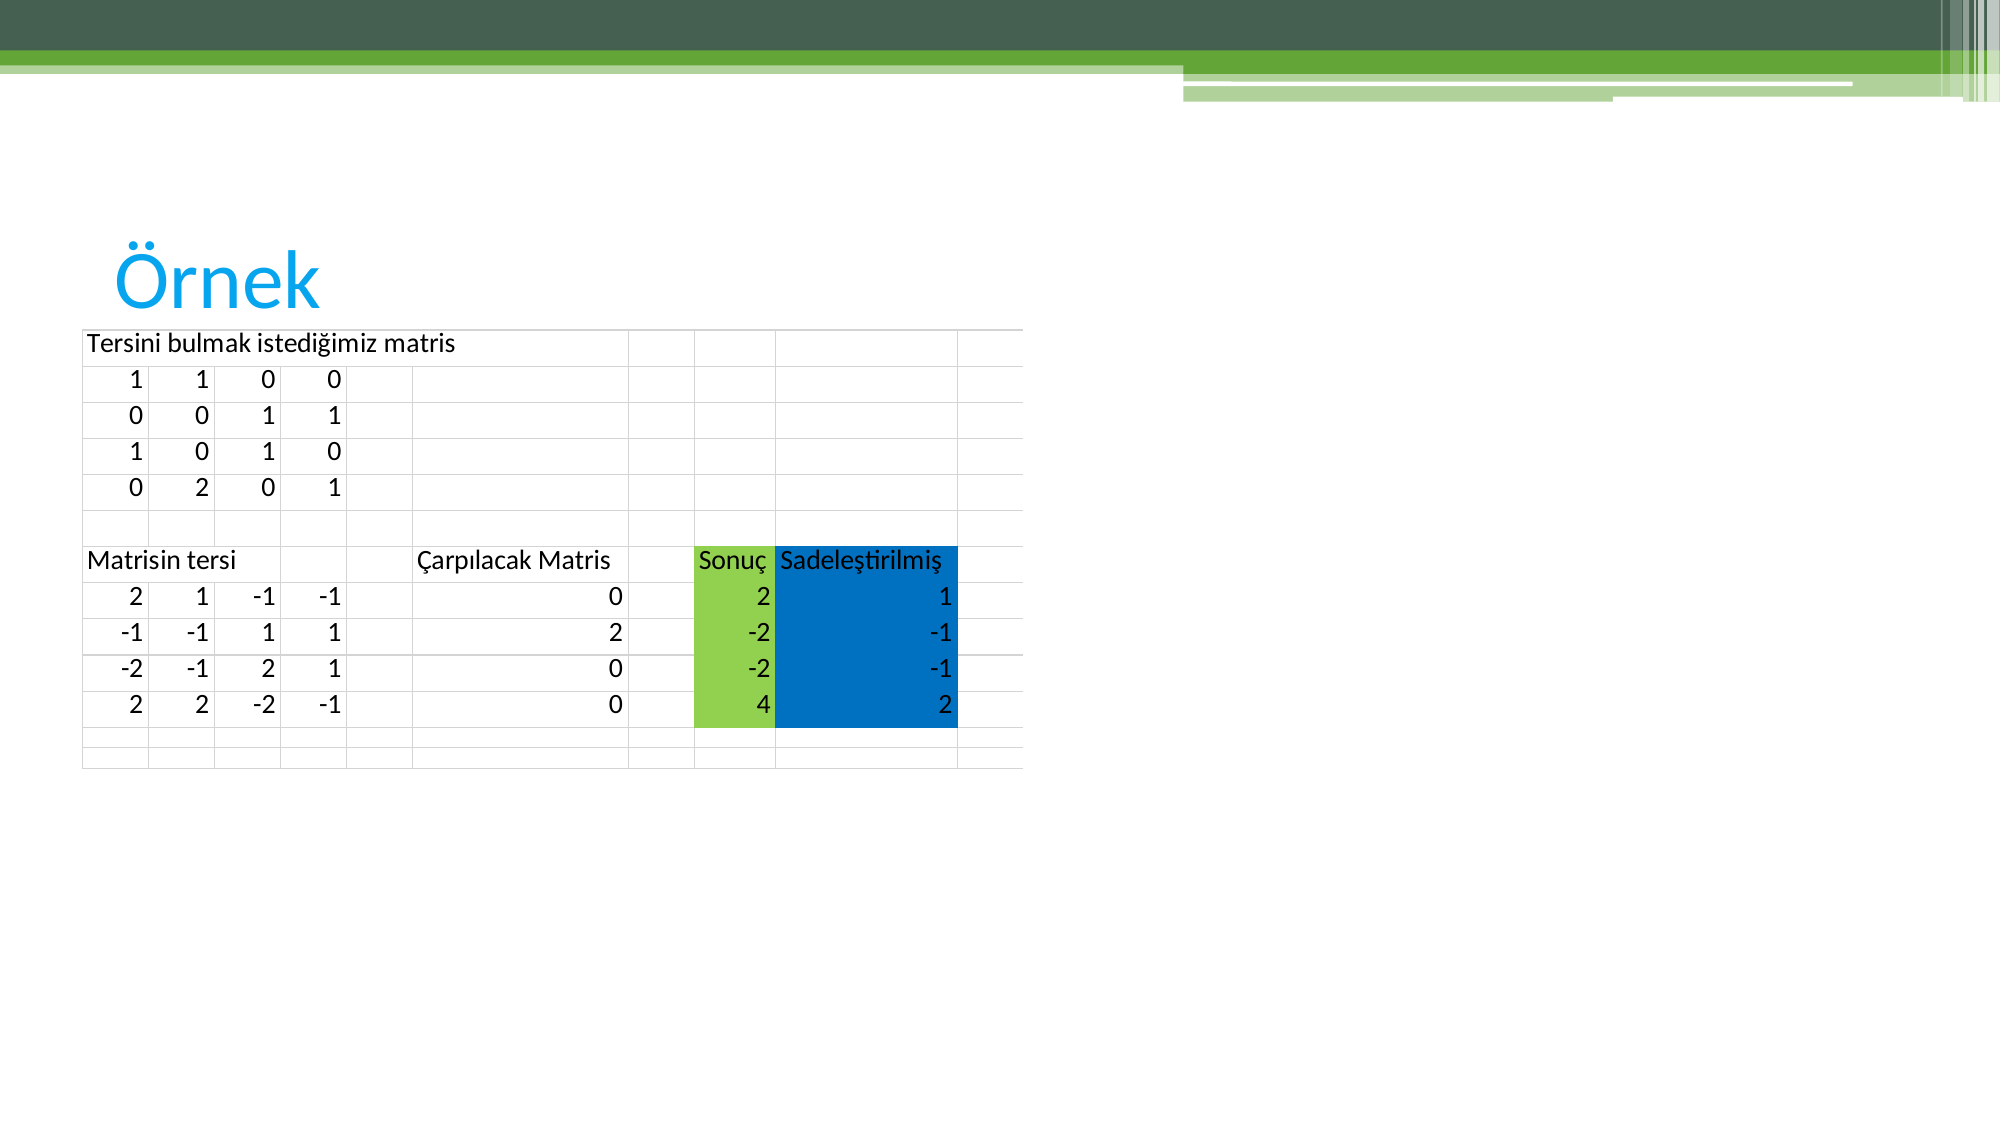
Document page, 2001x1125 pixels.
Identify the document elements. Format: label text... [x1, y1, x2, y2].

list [81, 329, 1024, 770]
title Örnek [99, 187, 1900, 363]
